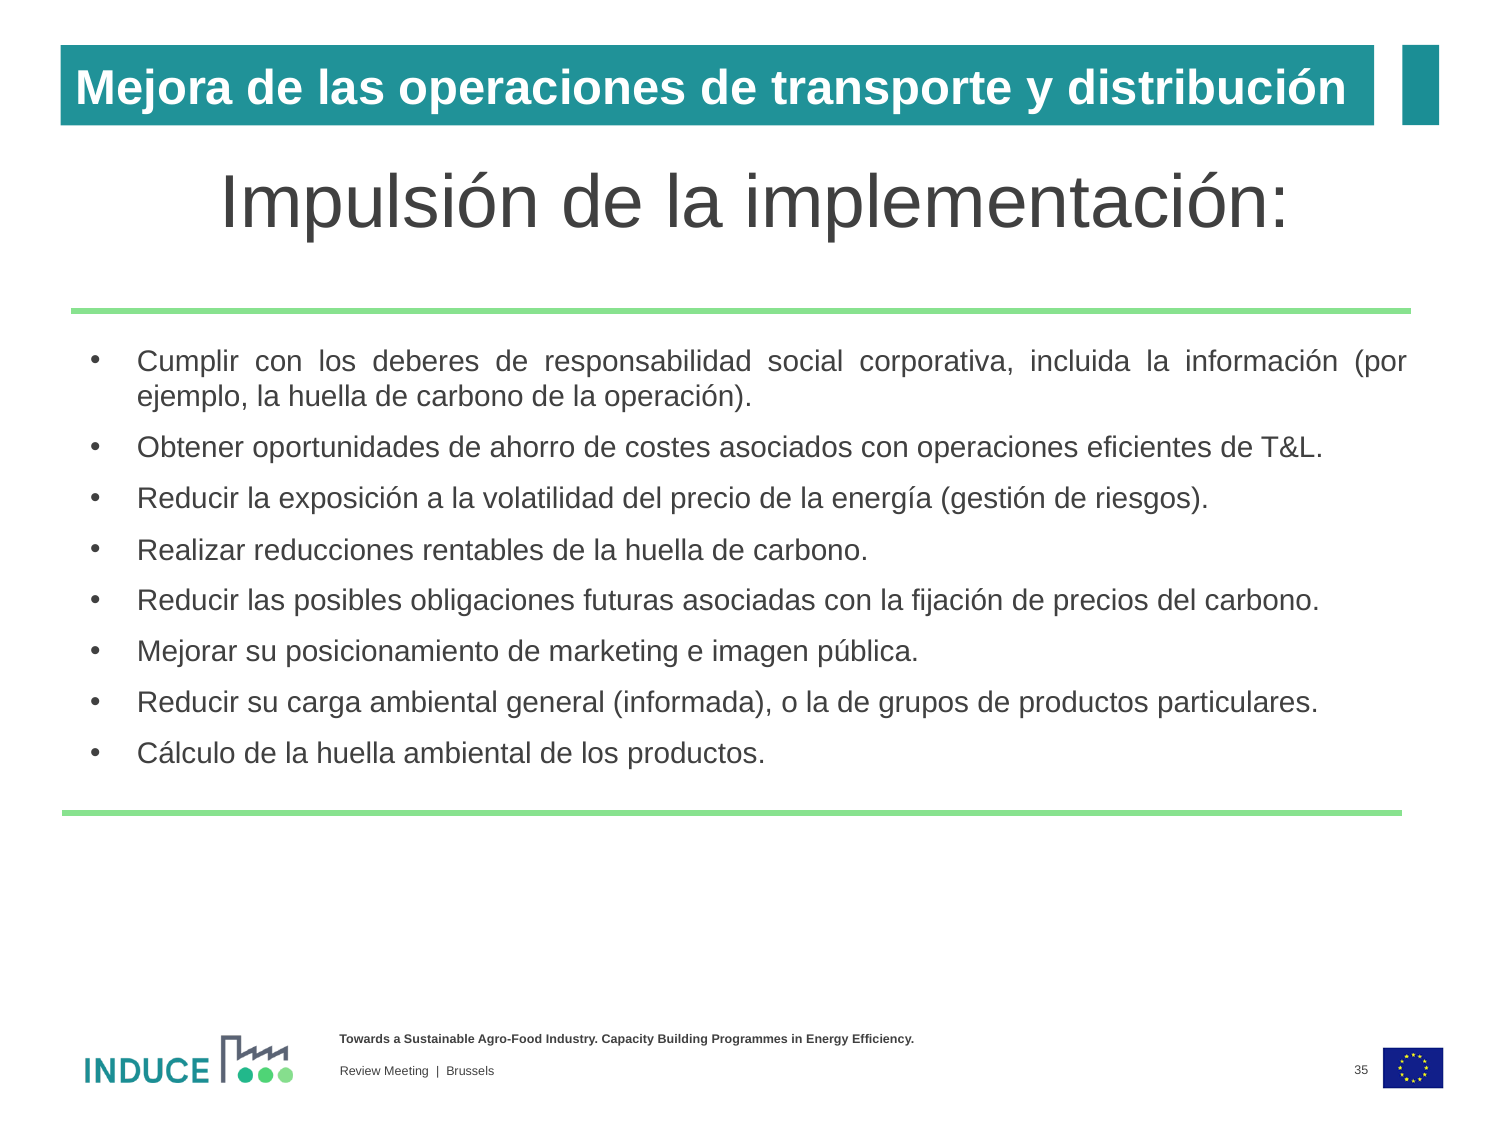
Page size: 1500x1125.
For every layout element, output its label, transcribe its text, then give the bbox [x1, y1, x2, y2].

slide_number 35 [1289, 1055, 1375, 1085]
text_box [1402, 44, 1440, 126]
text_box Mejora de las operaciones de transporte y distribución [60, 45, 1375, 126]
list Cumplir con los deberes de responsabilidad social corporativa, incluida la información (por ejemplo, la huella de carbono de la operación). Obtener oportunidades de ahorro de costes asociados con operaciones eficientes de T&L. Reducir la exposición a la volatilidad del precio de la energía (gestión de riesgos). Realizar reducciones rentables de la huella de carbono. Reducir las posibles obligaciones futuras asociadas con la fijación de precios del carbono. Mejorar su posicionamiento de marketing e imagen pública. Reducir su carga ambiental general (informada), o la de grupos de productos particulares. Cálculo de la huella ambiental de los productos. [75, 333, 1425, 859]
subtitle Impulsión de la implementación: [66, 167, 1445, 229]
picture [1373, 1038, 1450, 1094]
picture [83, 1033, 295, 1085]
footer Review Meeting | Brussels [324, 1055, 1151, 1085]
